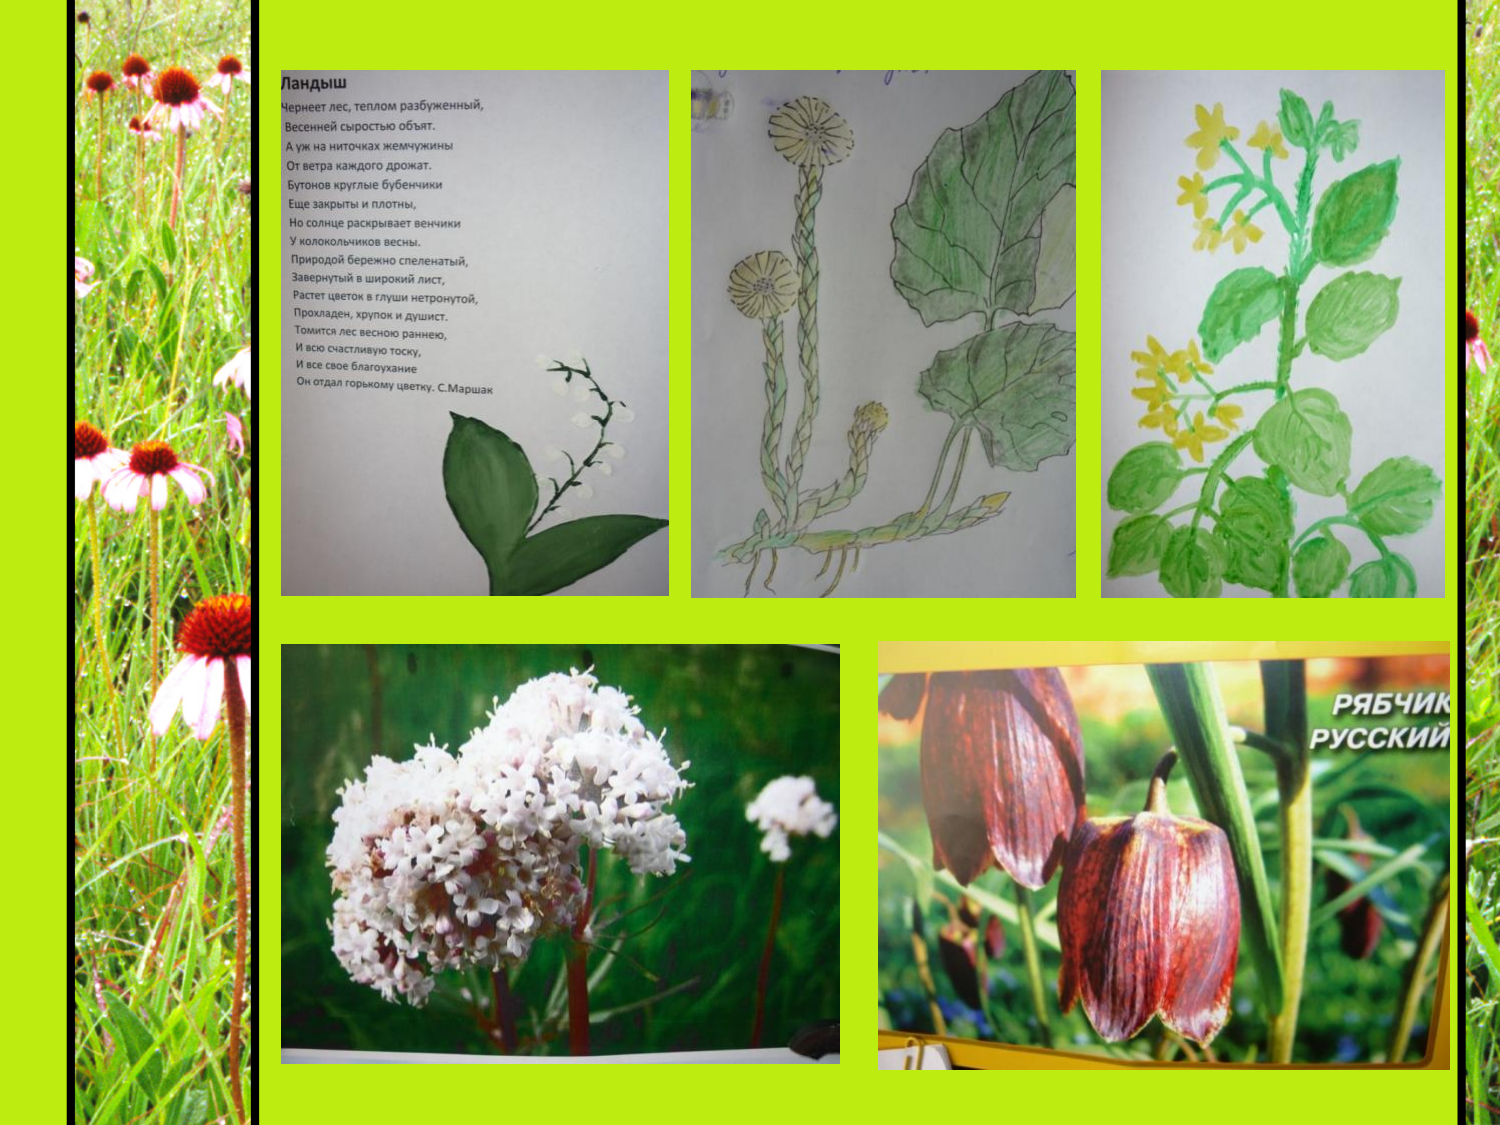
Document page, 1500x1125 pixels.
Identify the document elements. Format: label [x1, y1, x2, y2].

list [280, 644, 841, 1064]
picture [0, 0, 1500, 1125]
